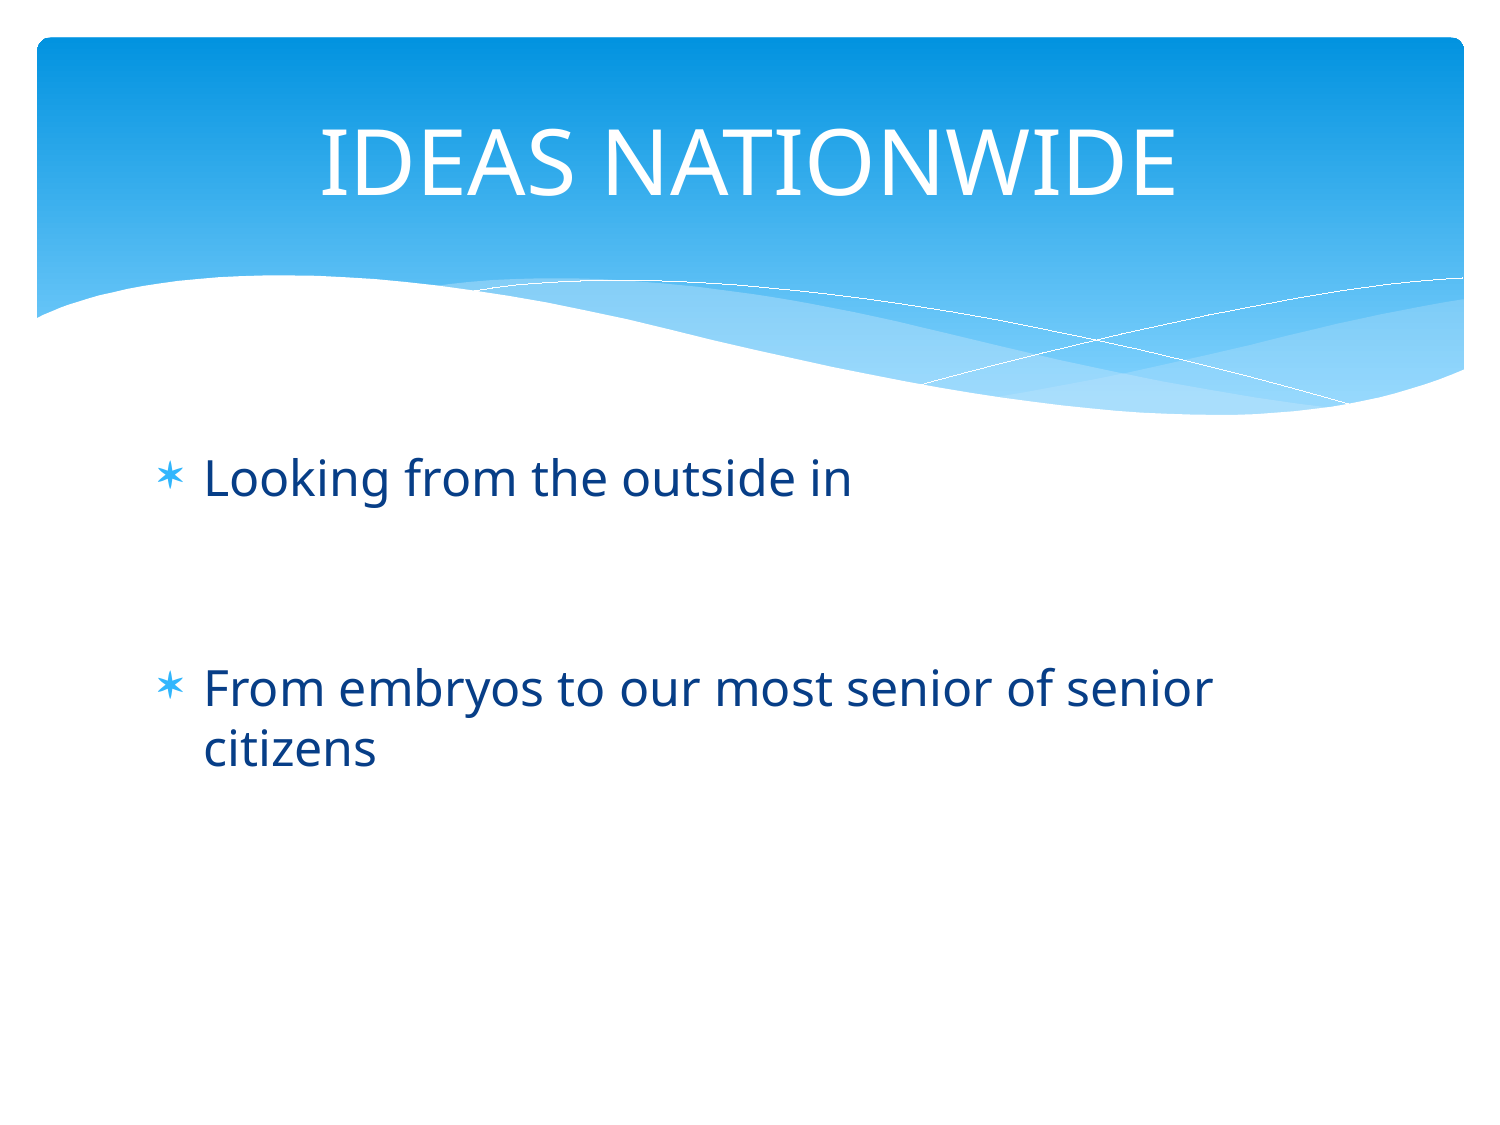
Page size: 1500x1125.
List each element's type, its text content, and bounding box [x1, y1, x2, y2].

list Looking from the outside in From embryos to our most senior of senior citizens [143, 438, 1359, 1005]
title IDEAS NATIONWIDE [75, 55, 1425, 261]
